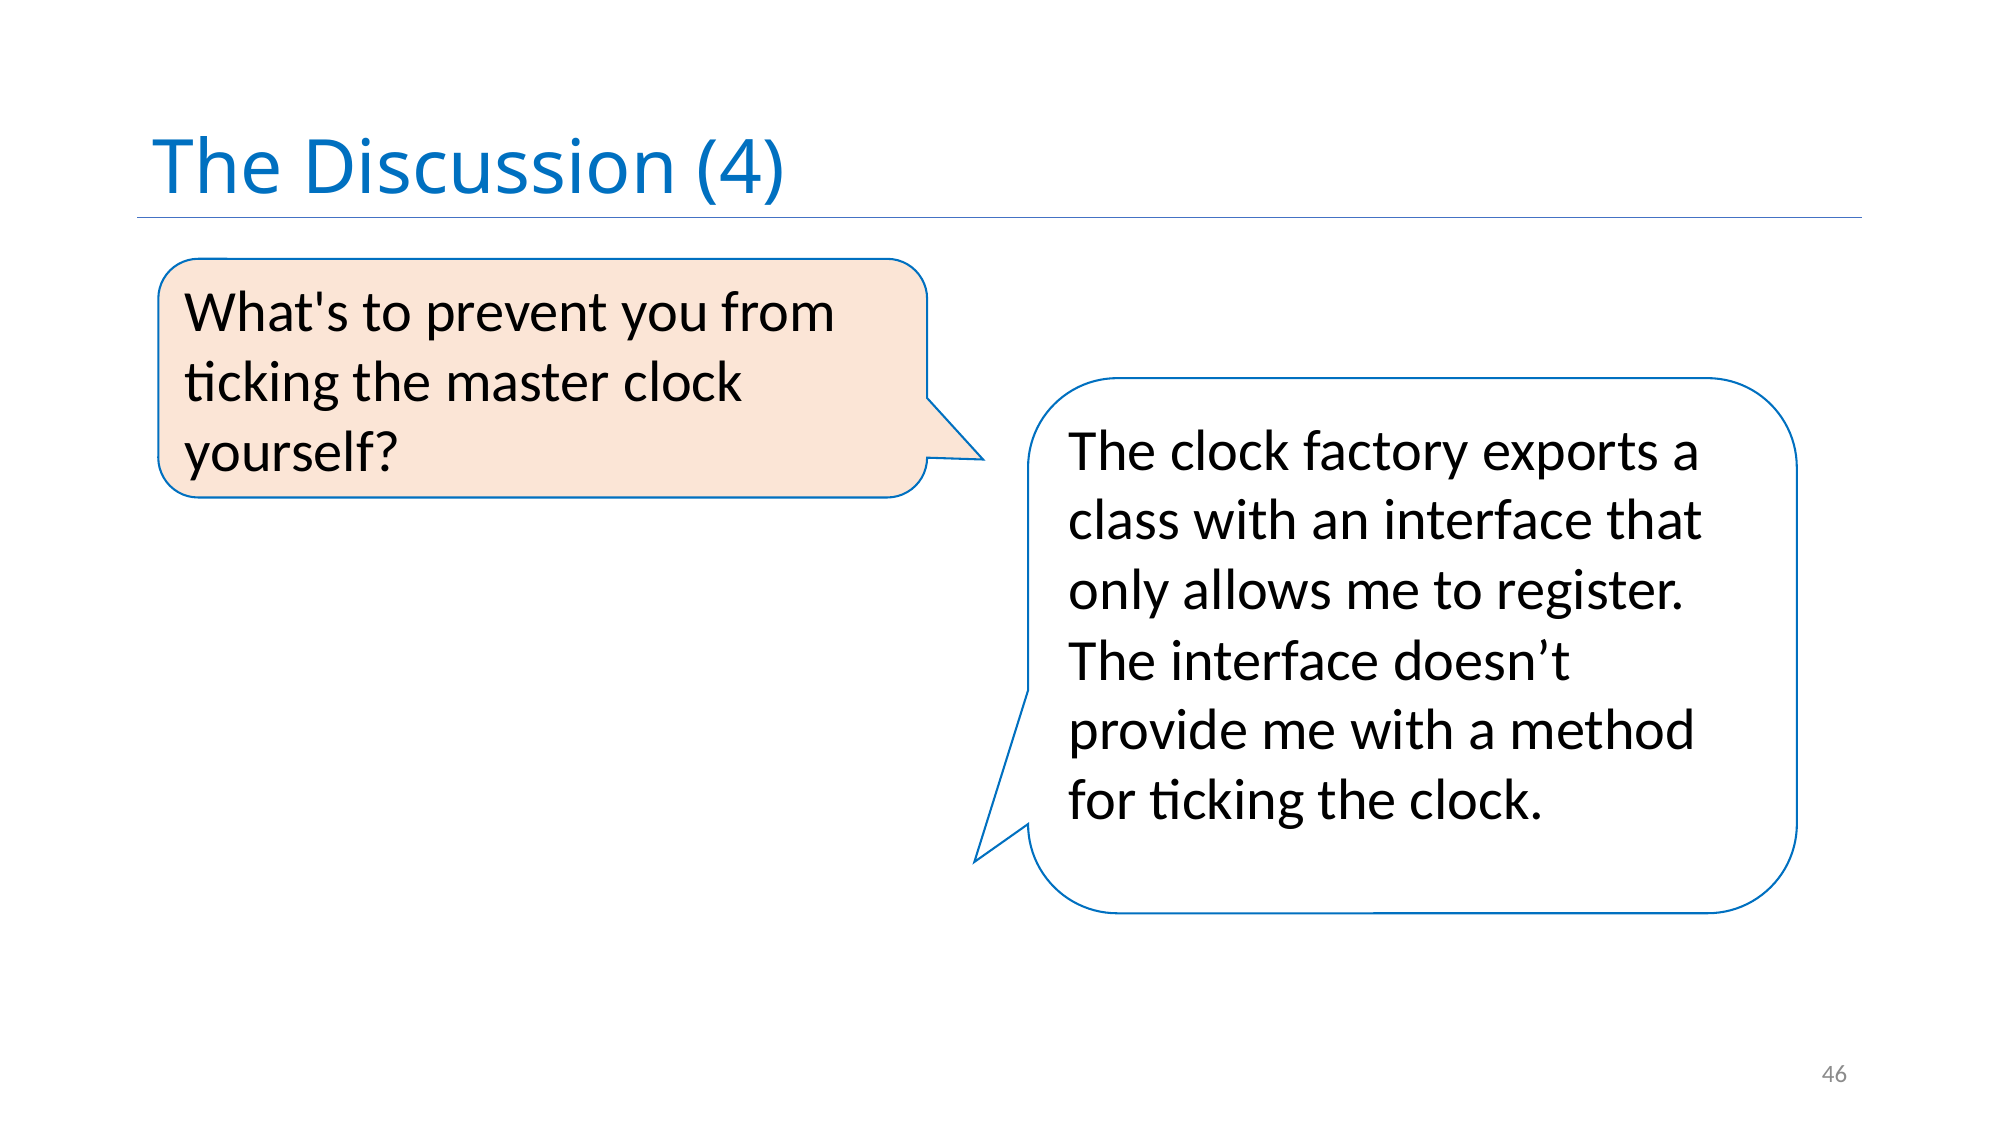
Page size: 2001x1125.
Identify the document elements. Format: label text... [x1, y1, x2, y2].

text_box The clock factory exports a class with an interface that only allows me to register. The interface doesn’t provide me with a method for ticking the clock. [972, 377, 1798, 915]
slide_number 46 [1412, 1042, 1863, 1103]
text_box What's to prevent you from ticking the master clock yourself? [157, 257, 986, 499]
title The Discussion (4) [137, 0, 1863, 218]
